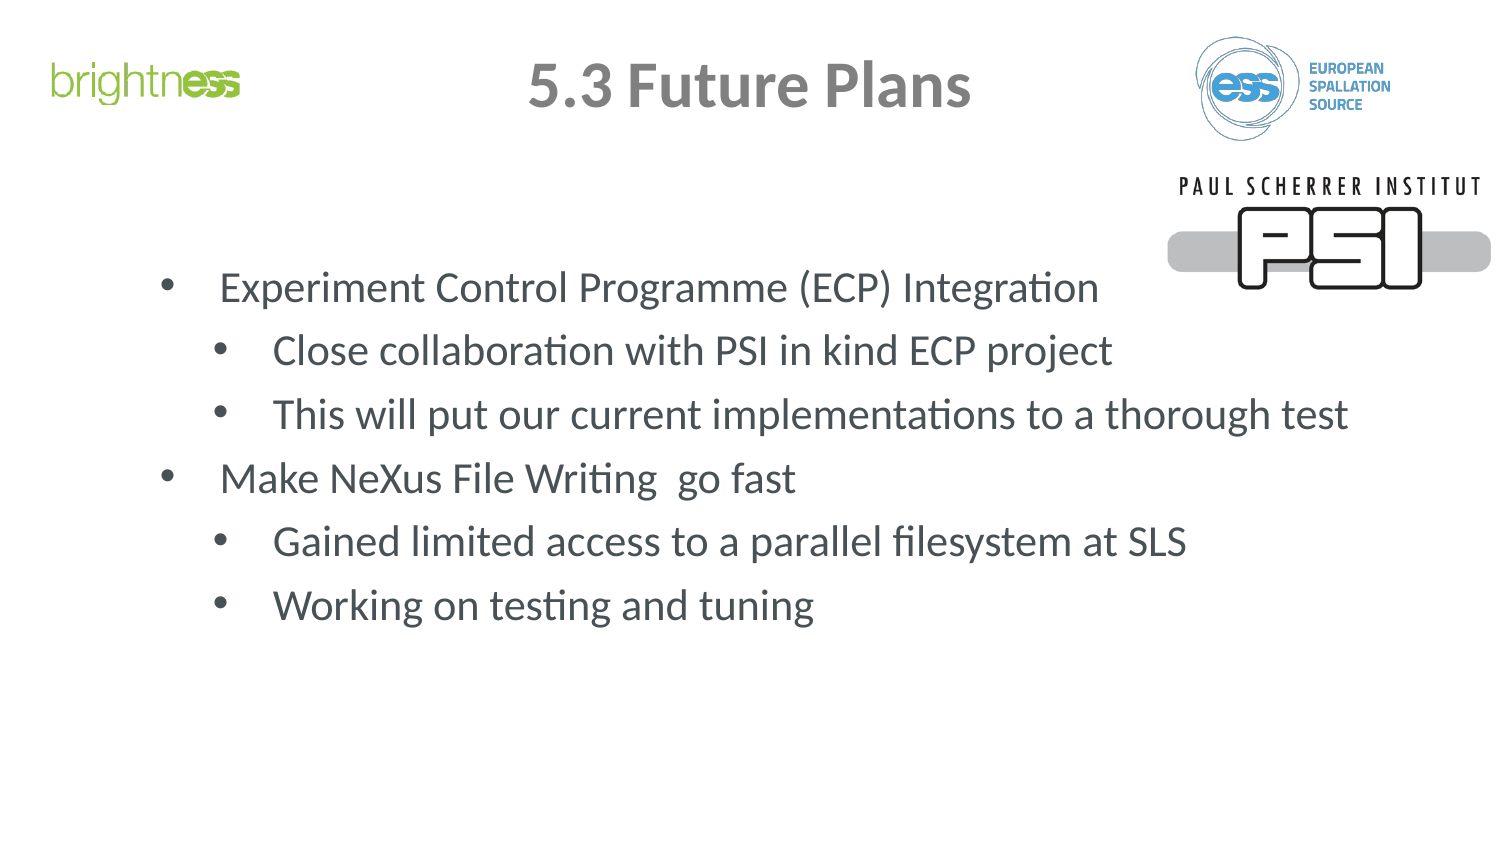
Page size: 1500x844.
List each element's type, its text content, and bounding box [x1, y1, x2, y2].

text_box 5.3 Future Plans [252, 24, 1248, 137]
list Experiment Control Programme (ECP) Integration Close collaboration with PSI in kind ECP project This will put our current implementations to a thorough test Make NeXus File Writing go fast Gained limited access to a parallel filesystem at SLS Working on testing and tuning [144, 250, 1419, 712]
picture [1195, 36, 1390, 141]
picture [1159, 160, 1500, 305]
